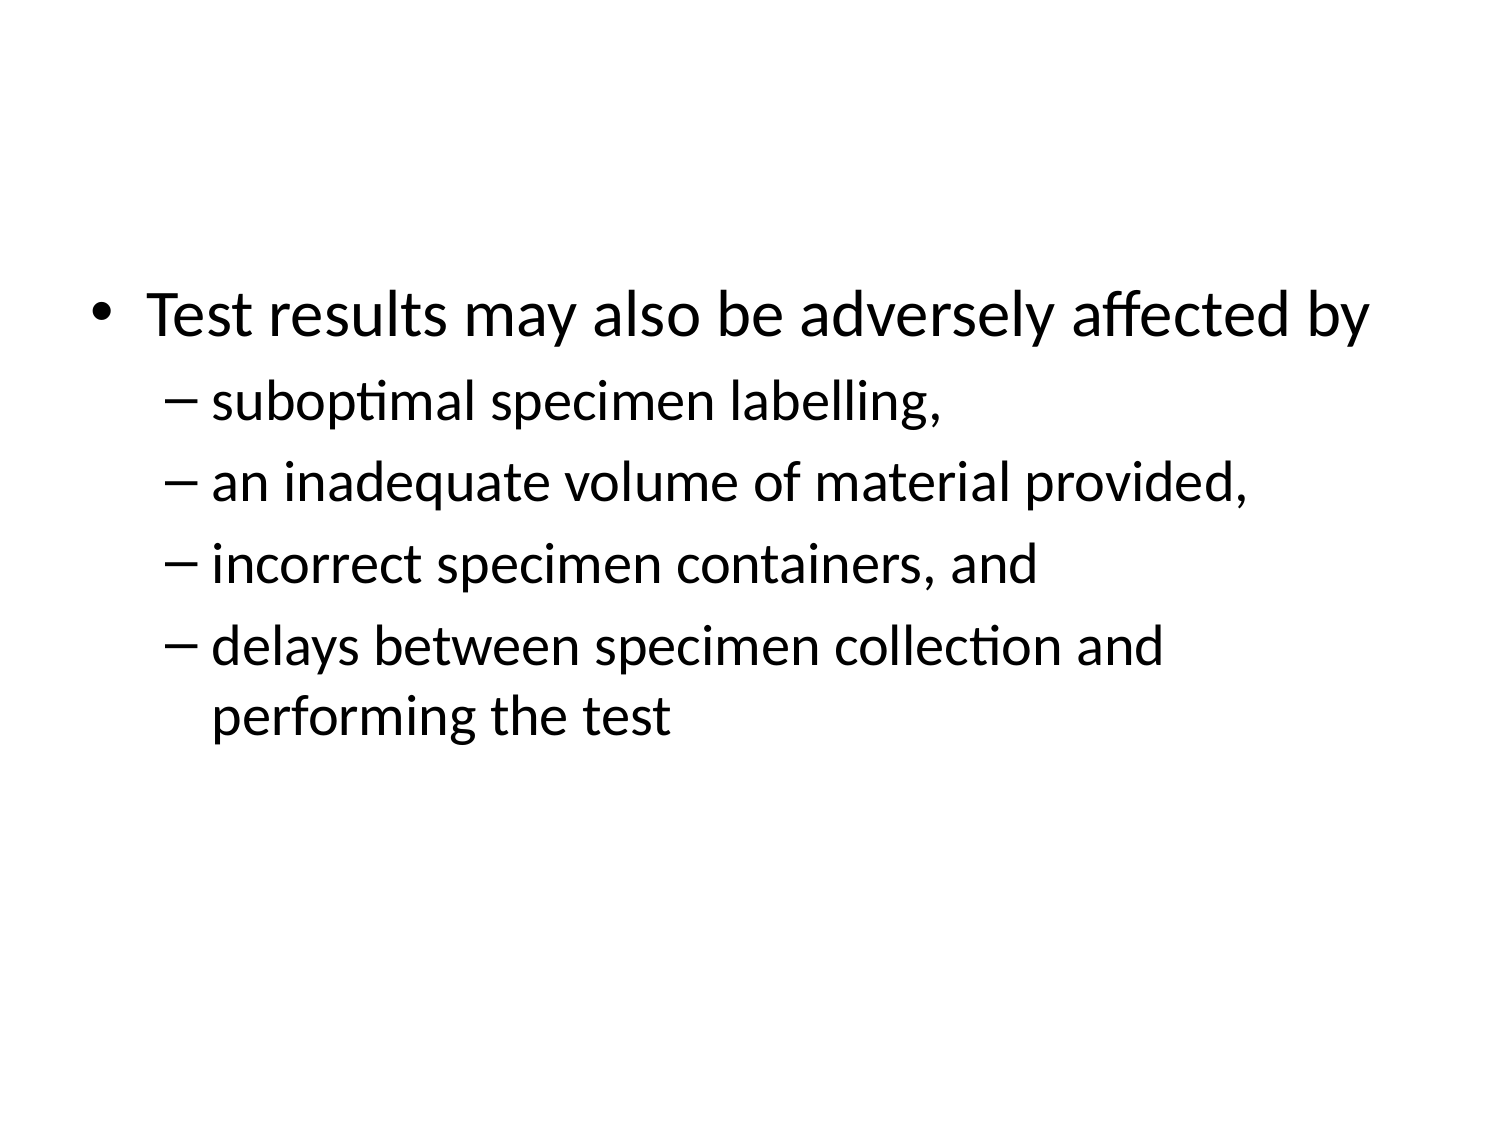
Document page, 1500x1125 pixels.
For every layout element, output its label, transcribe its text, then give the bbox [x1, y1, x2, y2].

list Test results may also be adversely affected by suboptimal specimen labelling, an inadequate volume of material provided, incorrect specimen containers, and delays between specimen collection and performing the test [75, 262, 1425, 1005]
